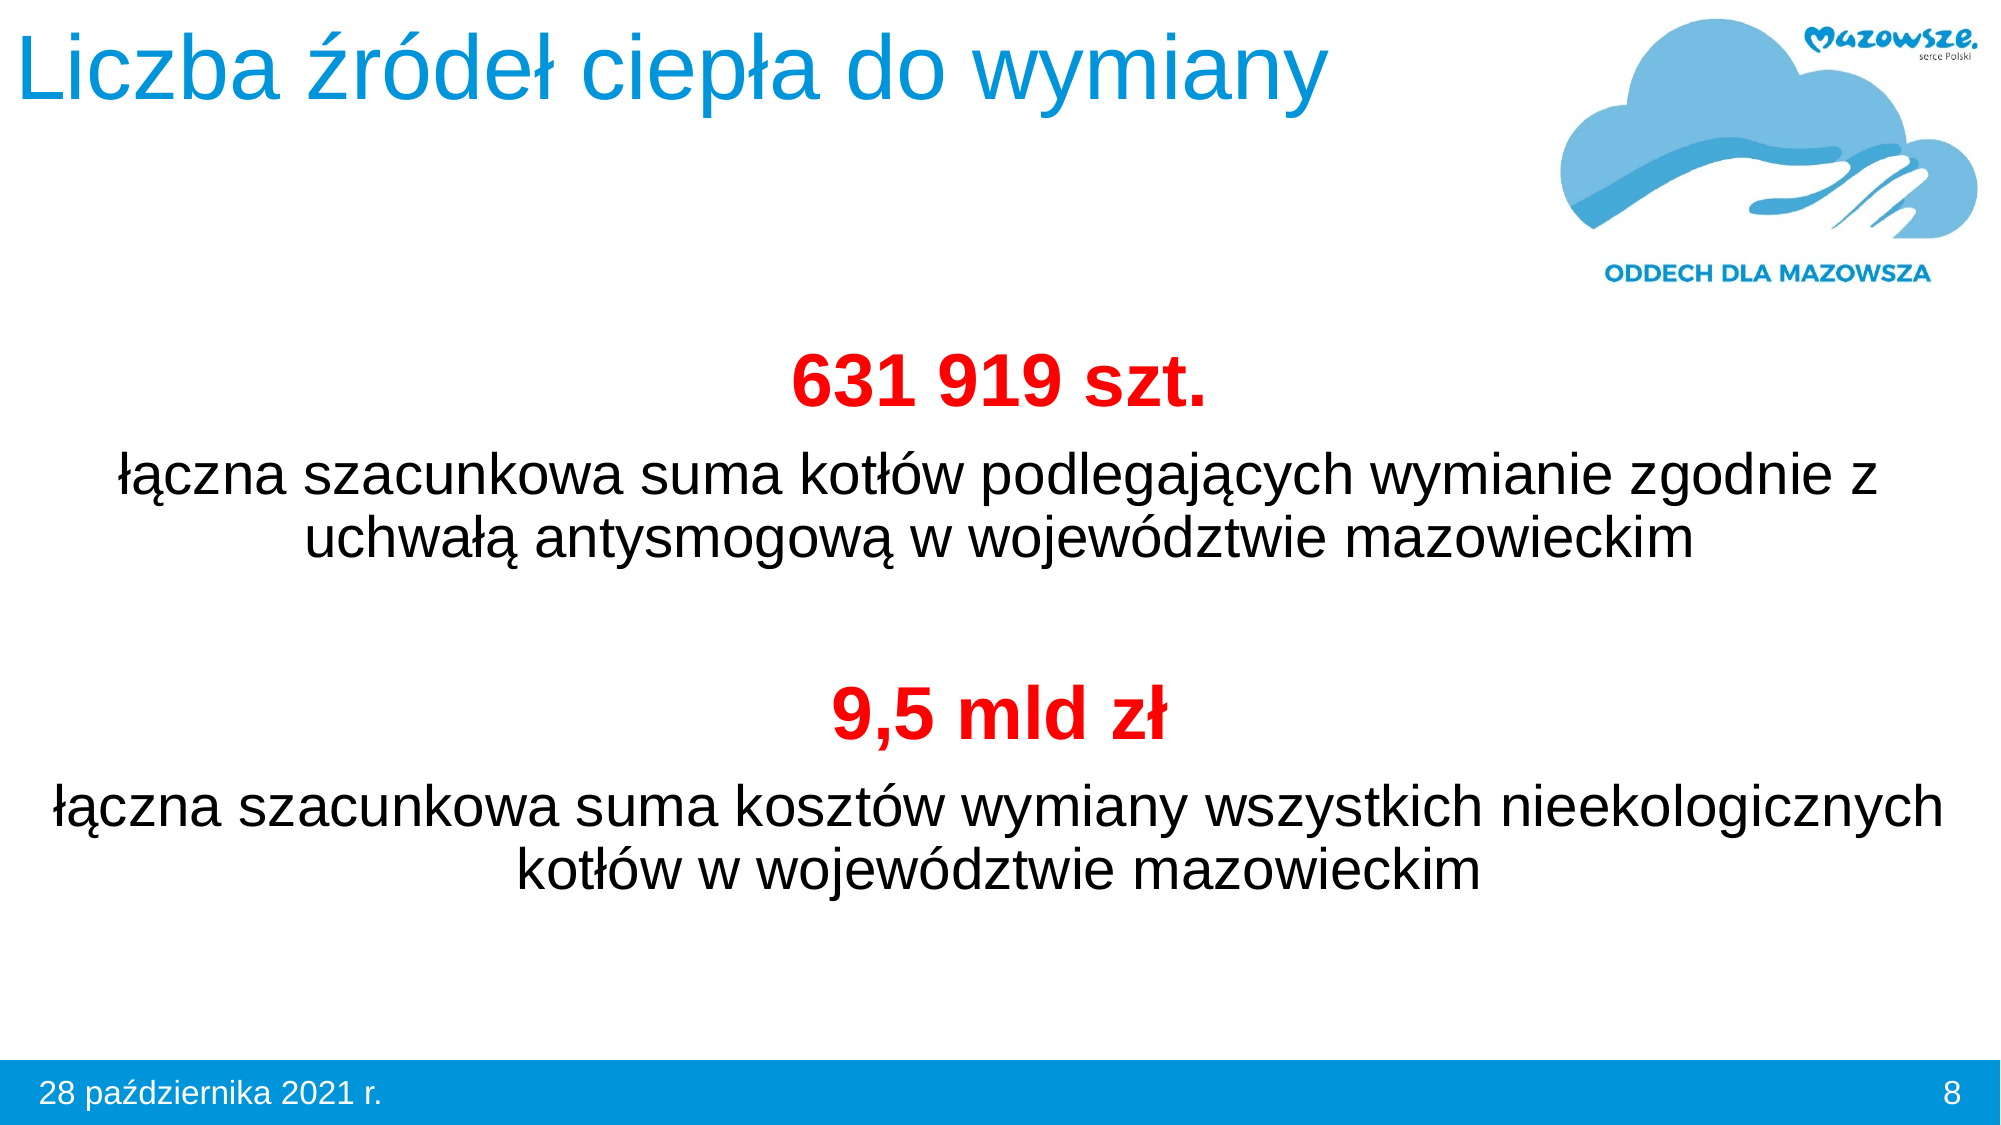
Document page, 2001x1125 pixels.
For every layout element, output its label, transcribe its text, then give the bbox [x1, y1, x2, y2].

picture [1546, 0, 1998, 300]
title Liczba źródeł ciepła do wymiany [0, 0, 1503, 140]
slide_number 28 października 2021 r. [23, 1061, 624, 1121]
slide_number 8 [1526, 1061, 1977, 1121]
list 631 919 szt. łączna szacunkowa suma kotłów podlegających wymianie zgodnie z uchwałą antysmogową w województwie mazowieckim 9,5 mld zł łączna szacunkowa suma kosztów wymiany wszystkich nieekologicznych kotłów w województwie mazowieckim [23, 334, 1977, 1014]
